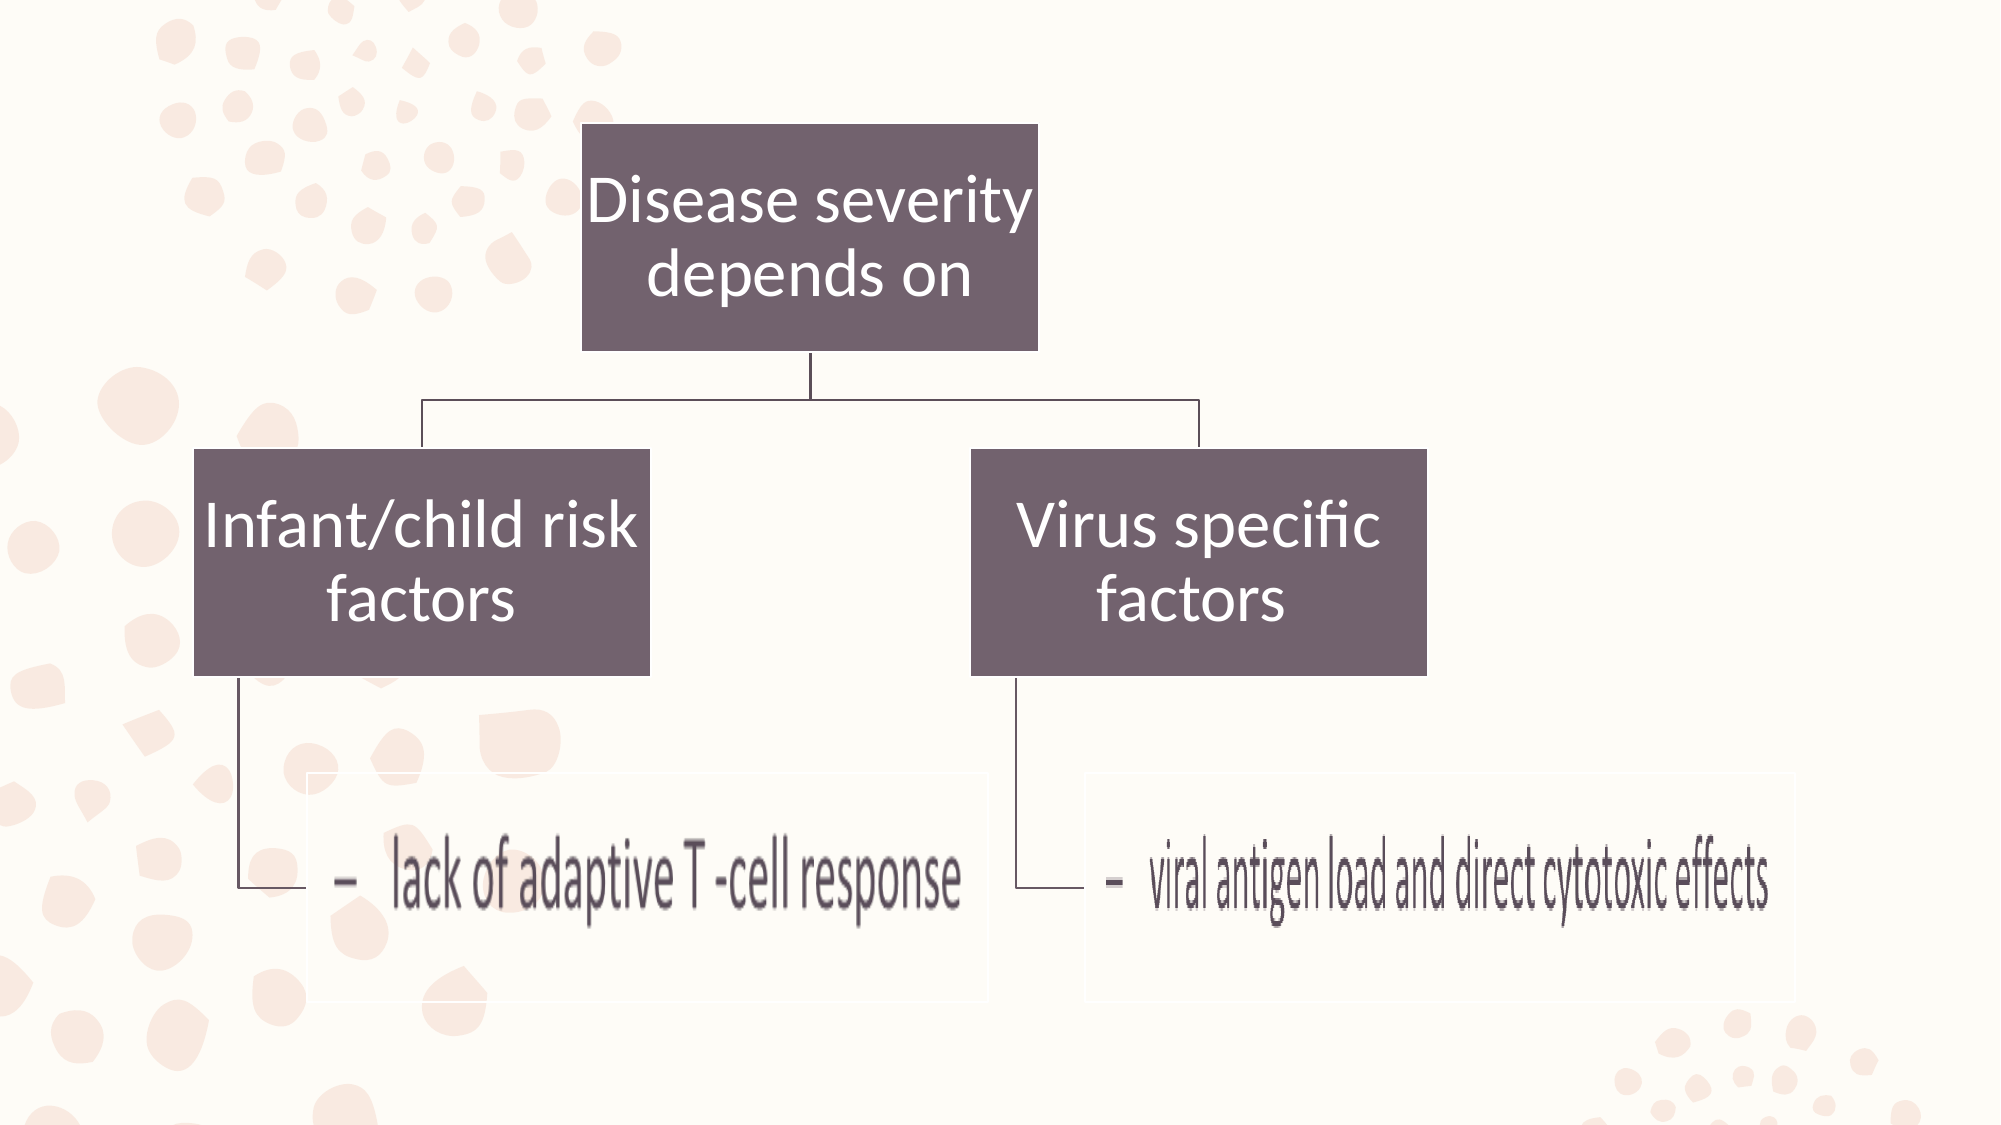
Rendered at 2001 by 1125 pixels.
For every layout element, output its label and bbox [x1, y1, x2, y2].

text_box [191, 117, 1796, 1008]
